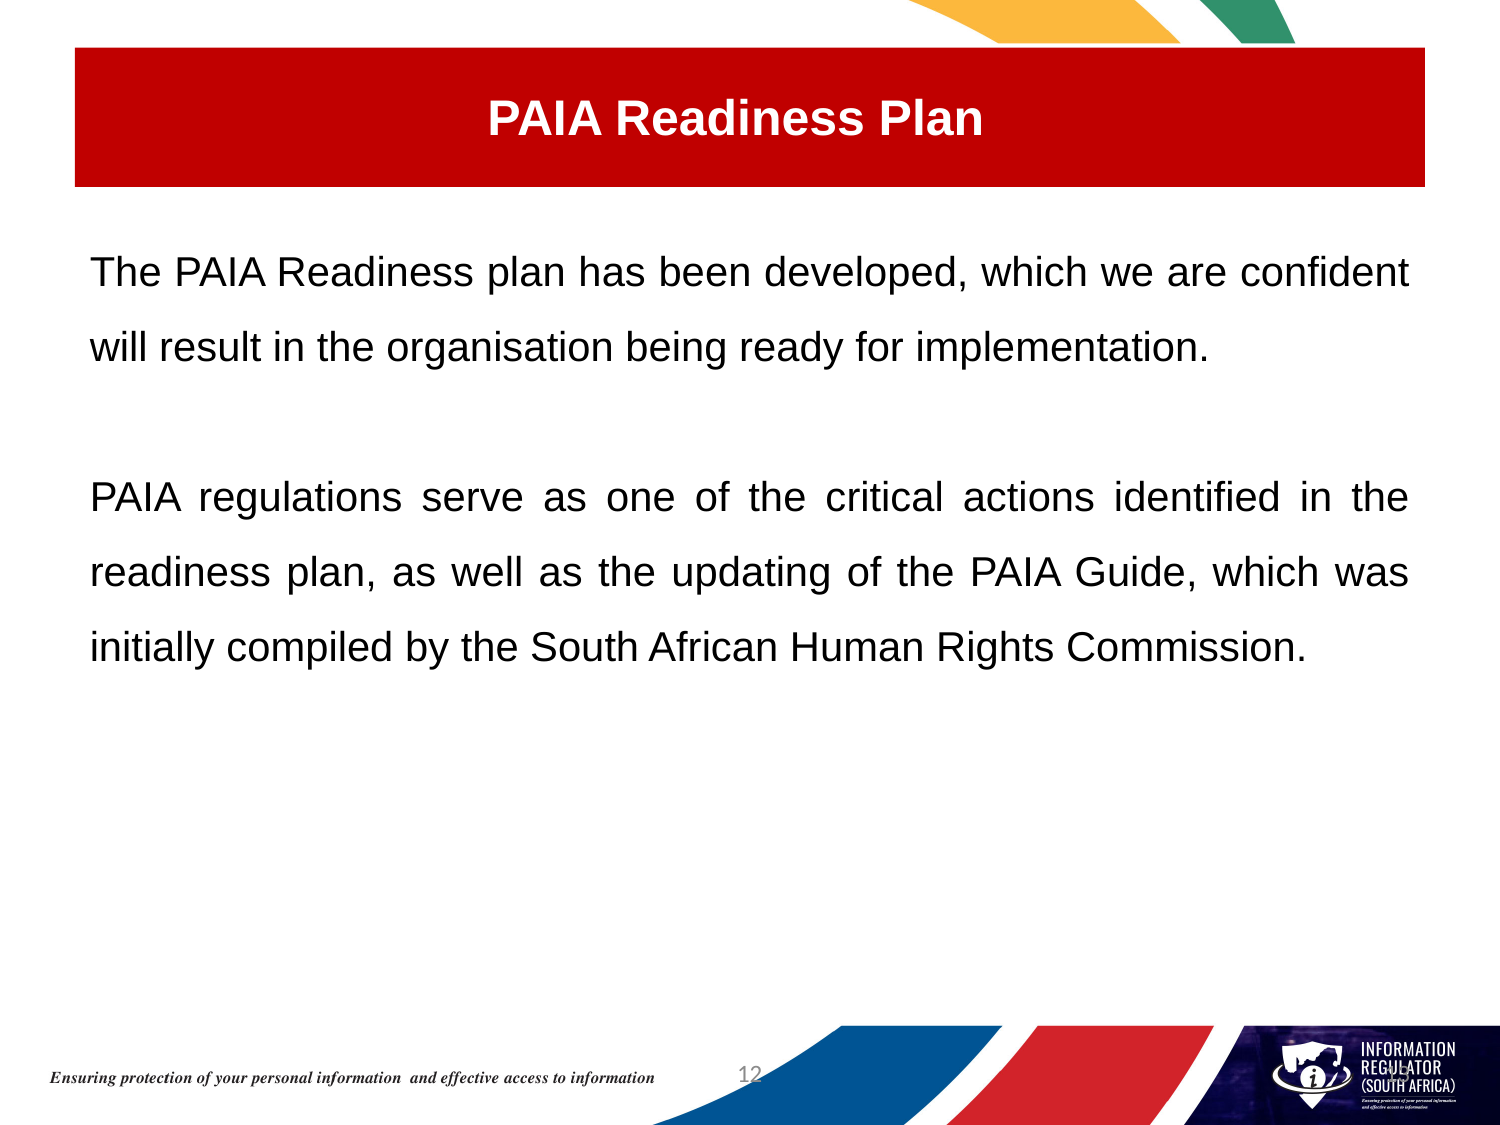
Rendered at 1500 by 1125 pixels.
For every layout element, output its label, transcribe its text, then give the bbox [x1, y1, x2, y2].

picture [0, 0, 1500, 1125]
footer 12 [512, 1042, 988, 1103]
text_box PAIA Readiness Plan The PAIA Readiness plan has been developed, which we are confident will result in the organisation being ready for implementation. PAIA regulations serve as one of the critical actions identified in the readiness plan, as well as the updating of the PAIA Guide, which was initially compiled by the South African Human Rights Commission. [74, 77, 1425, 1024]
text_box [74, 47, 1425, 77]
slide_number 13 [1074, 1042, 1425, 1103]
